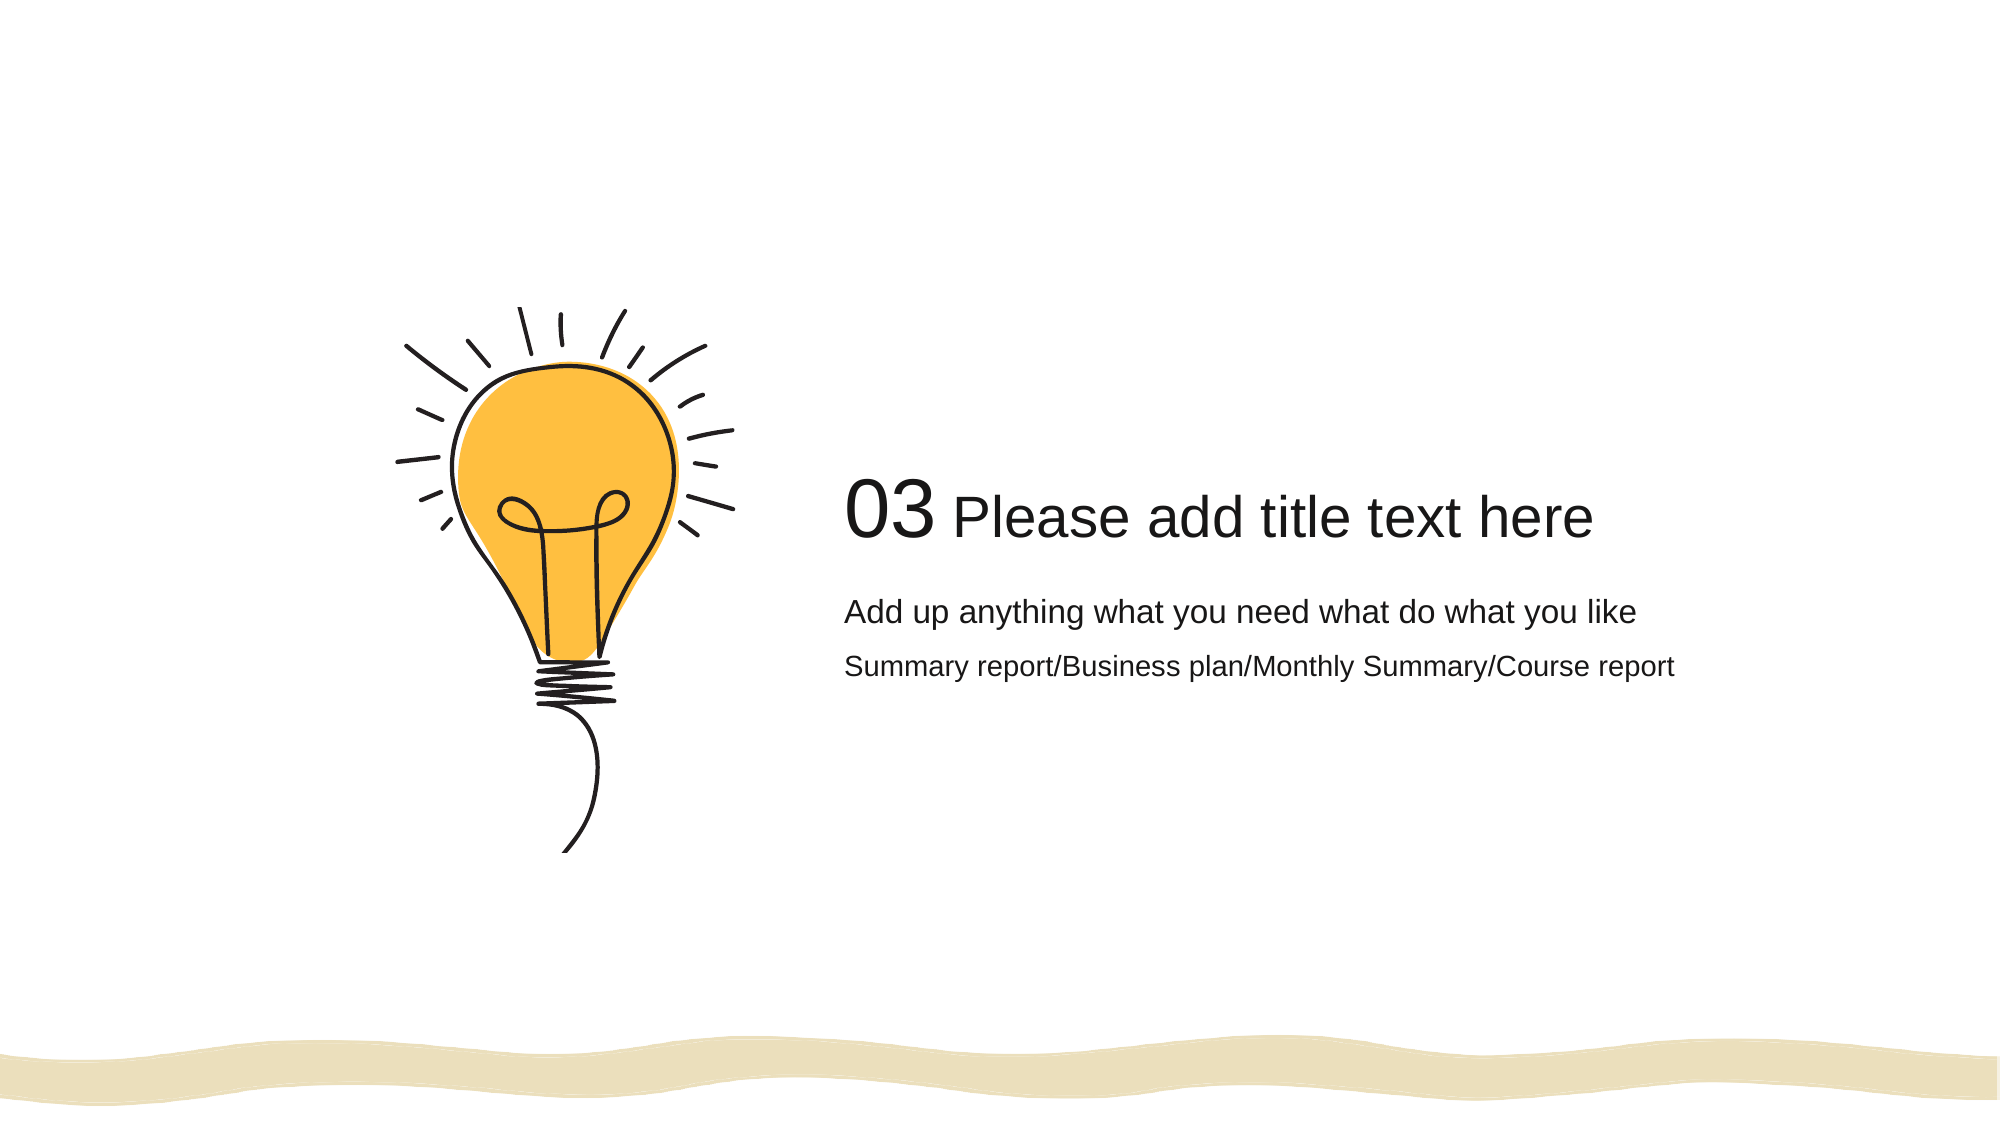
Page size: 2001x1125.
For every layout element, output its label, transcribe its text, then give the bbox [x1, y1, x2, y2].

picture [0, 1029, 2000, 1125]
picture [395, 307, 736, 854]
text_box Add up anything what you need what do what you like Summary report/Business plan/Monthly Summary/Course report [829, 562, 1718, 690]
text_box 03 Please add title text here [829, 446, 1631, 562]
